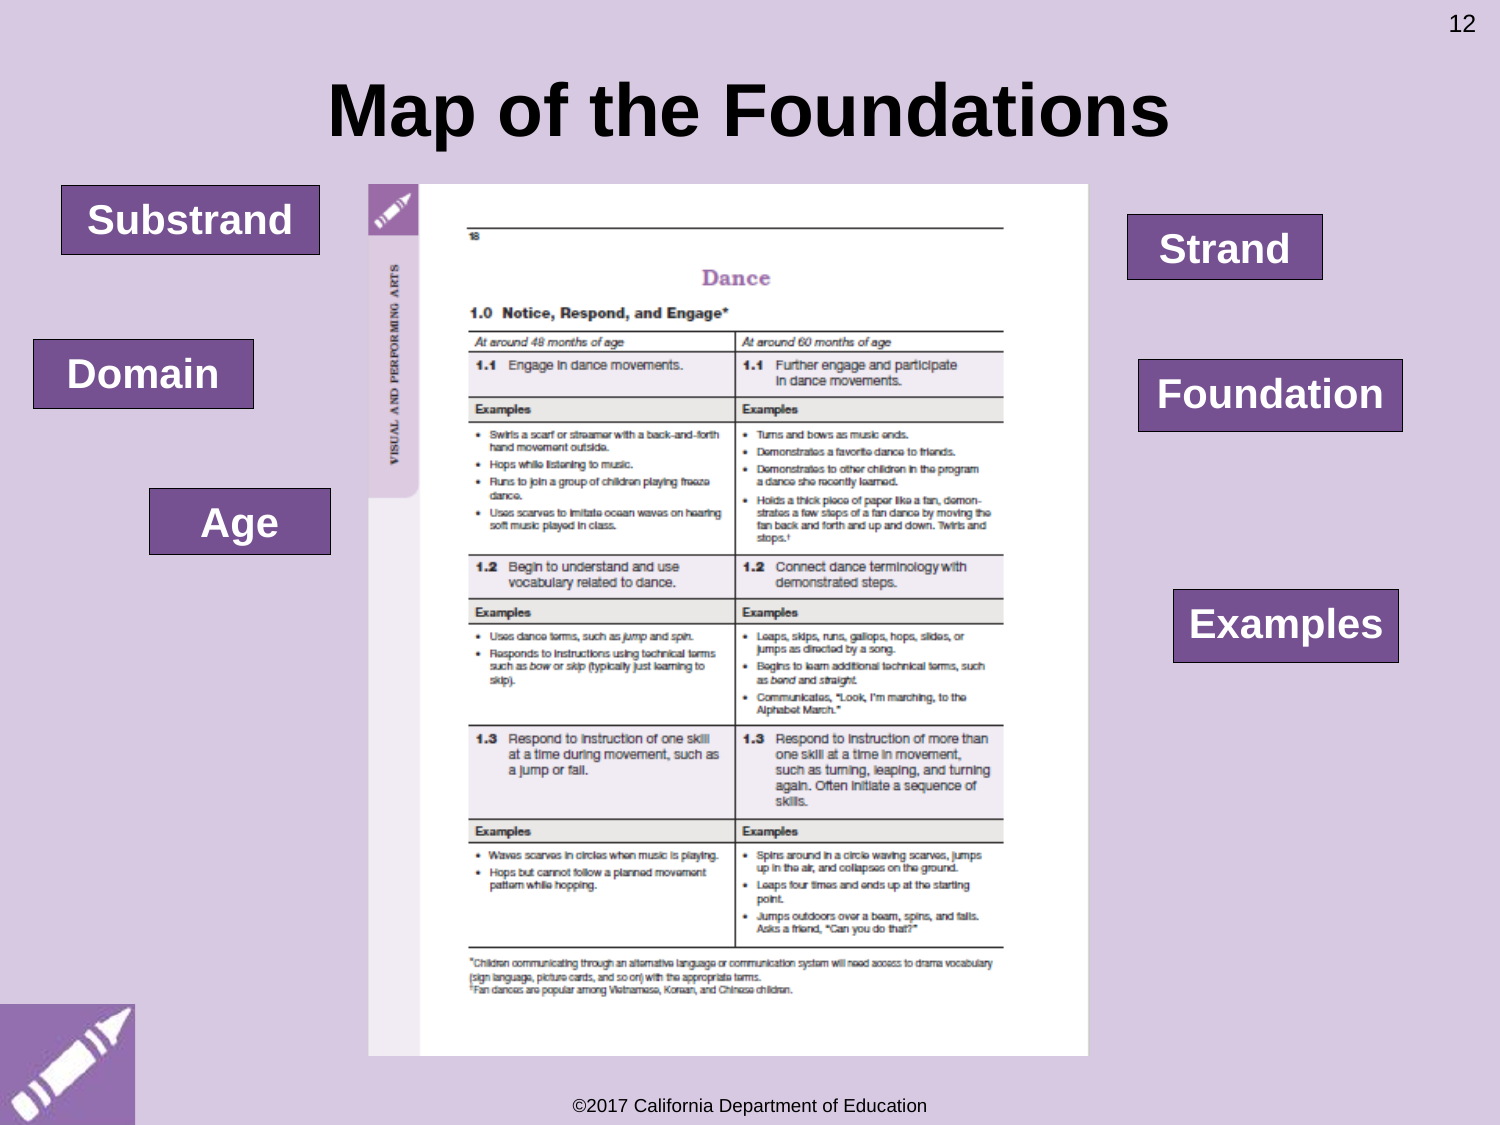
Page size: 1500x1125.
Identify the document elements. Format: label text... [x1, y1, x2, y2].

slide_number 12 [1425, 0, 1500, 60]
list Examples [1173, 589, 1399, 663]
list Substrand [61, 185, 320, 255]
list Age [149, 488, 331, 555]
title Map of the Foundations [74, 29, 1425, 184]
list Domain [33, 339, 254, 409]
picture [367, 183, 1091, 1056]
list Strand [1127, 214, 1323, 280]
picture [0, 1004, 136, 1125]
list Foundation [1138, 359, 1403, 432]
